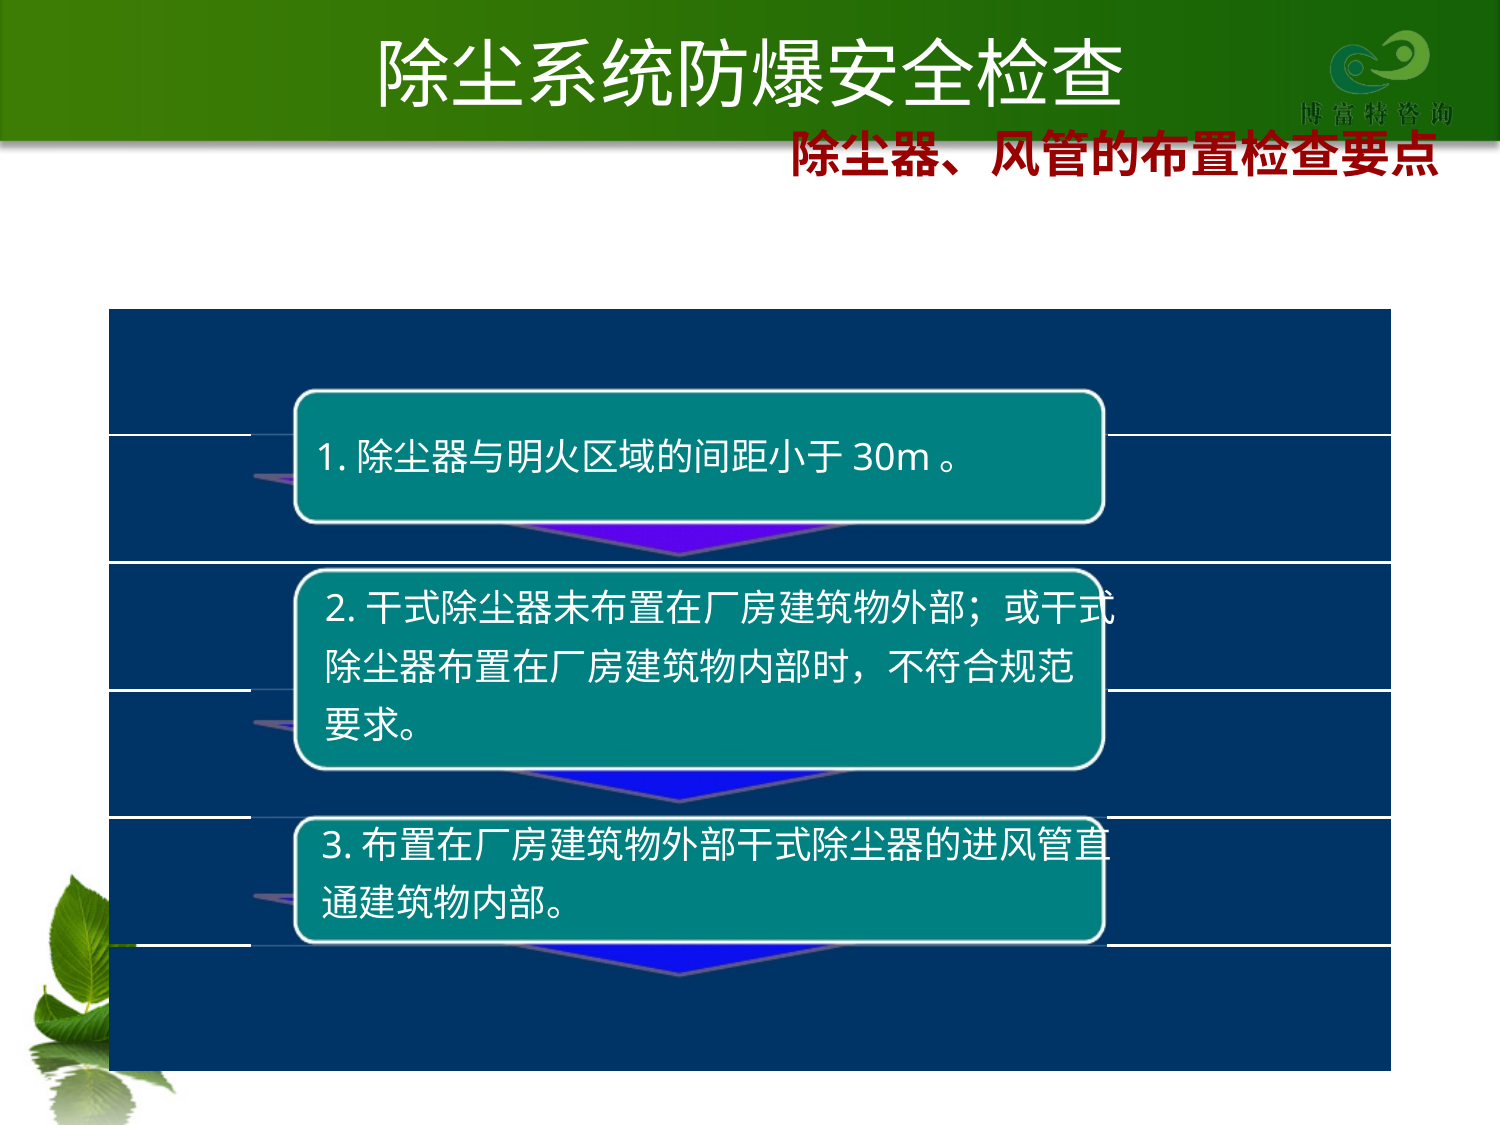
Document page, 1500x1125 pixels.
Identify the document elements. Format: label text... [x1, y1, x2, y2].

text_box [106, 562, 249, 689]
text_box 除尘器、风管的布置检查要点 [790, 125, 1441, 189]
text_box [1109, 817, 1393, 944]
text_box [1111, 434, 1393, 562]
text_box 除尘系统防爆安全检查 [375, 30, 1126, 124]
text_box [1109, 562, 1393, 689]
text_box [1109, 689, 1393, 817]
text_box [106, 434, 246, 562]
text_box [106, 689, 247, 817]
text_box [106, 944, 1393, 1073]
text_box [768, 307, 1393, 337]
text_box [106, 817, 246, 944]
picture [0, 0, 1500, 1125]
text_box [106, 307, 1393, 434]
